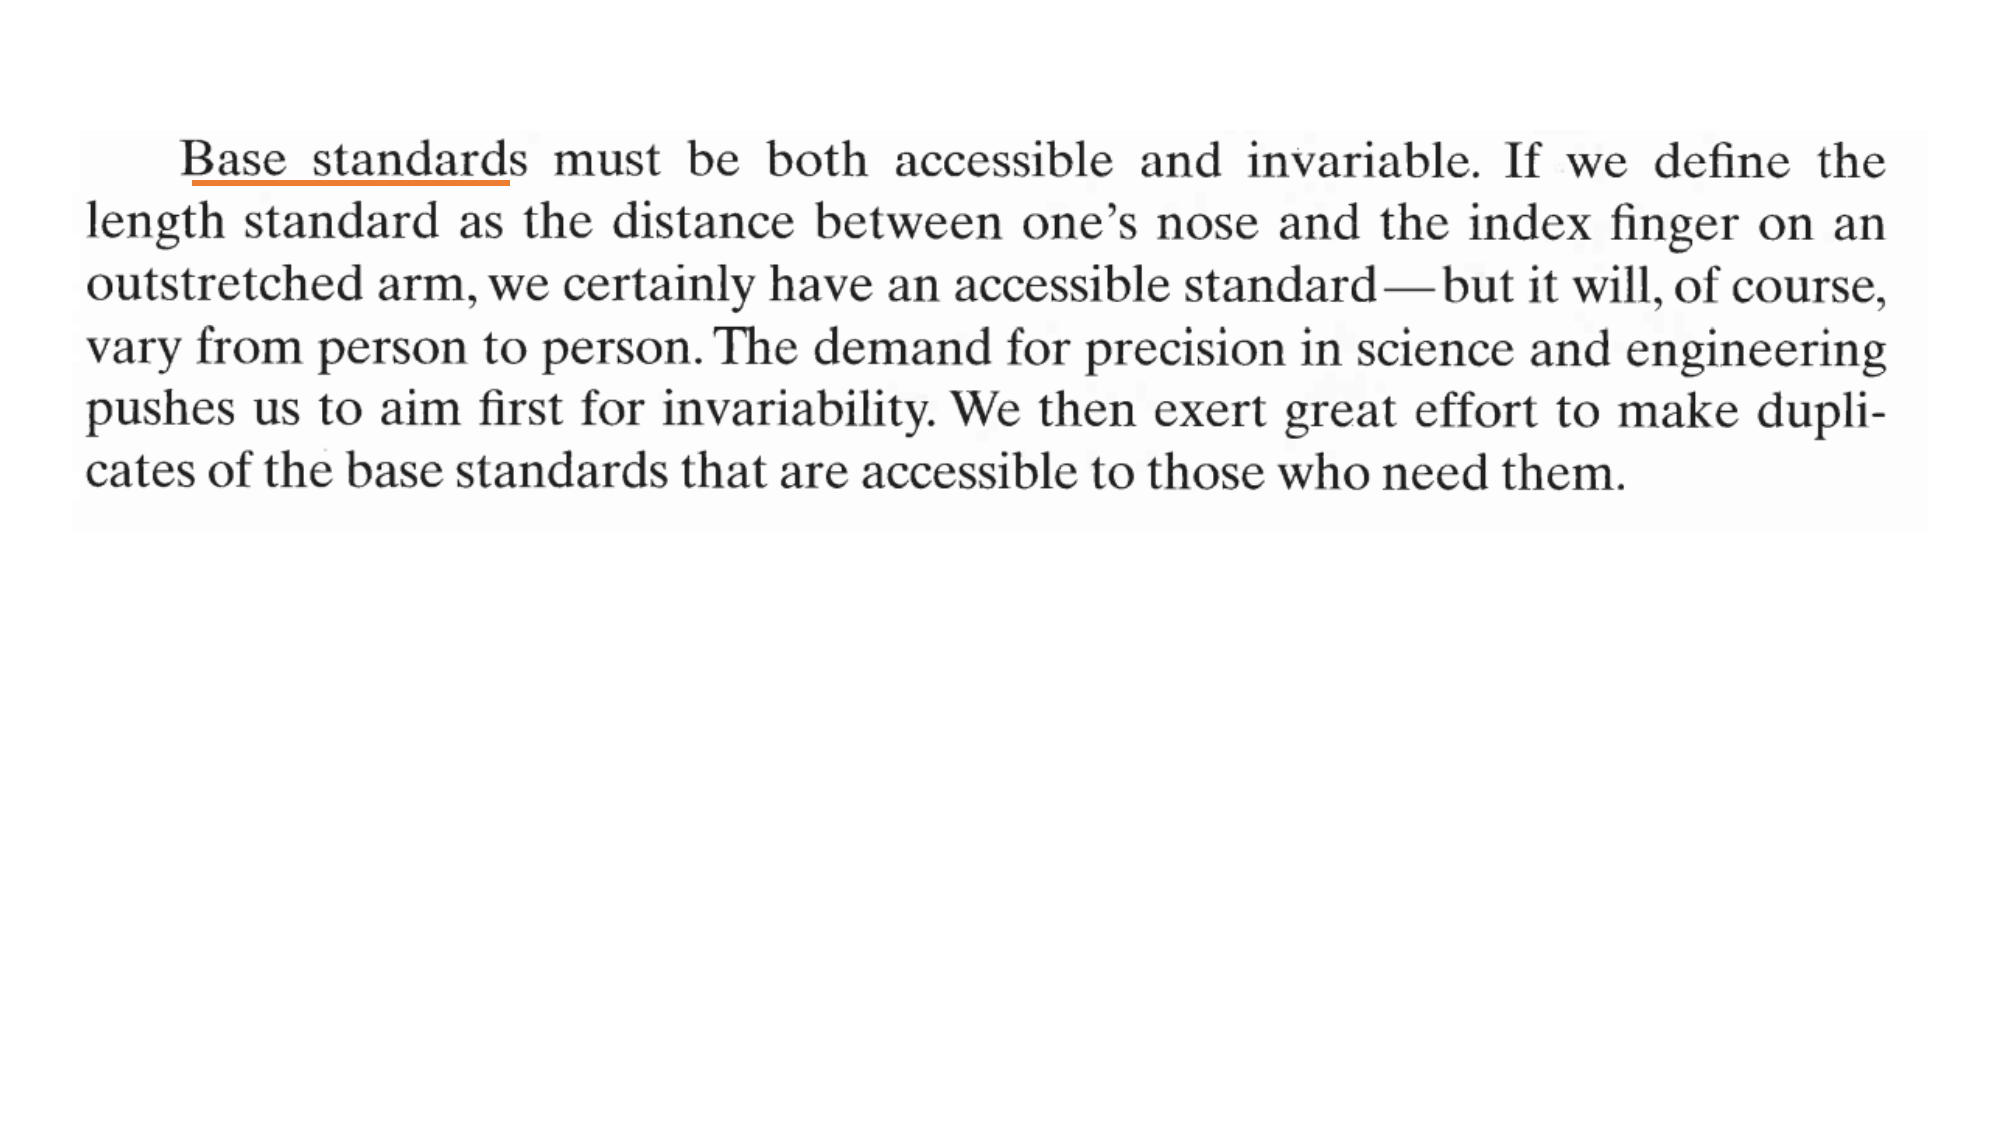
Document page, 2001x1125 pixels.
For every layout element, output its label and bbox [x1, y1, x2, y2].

picture [71, 130, 1928, 532]
